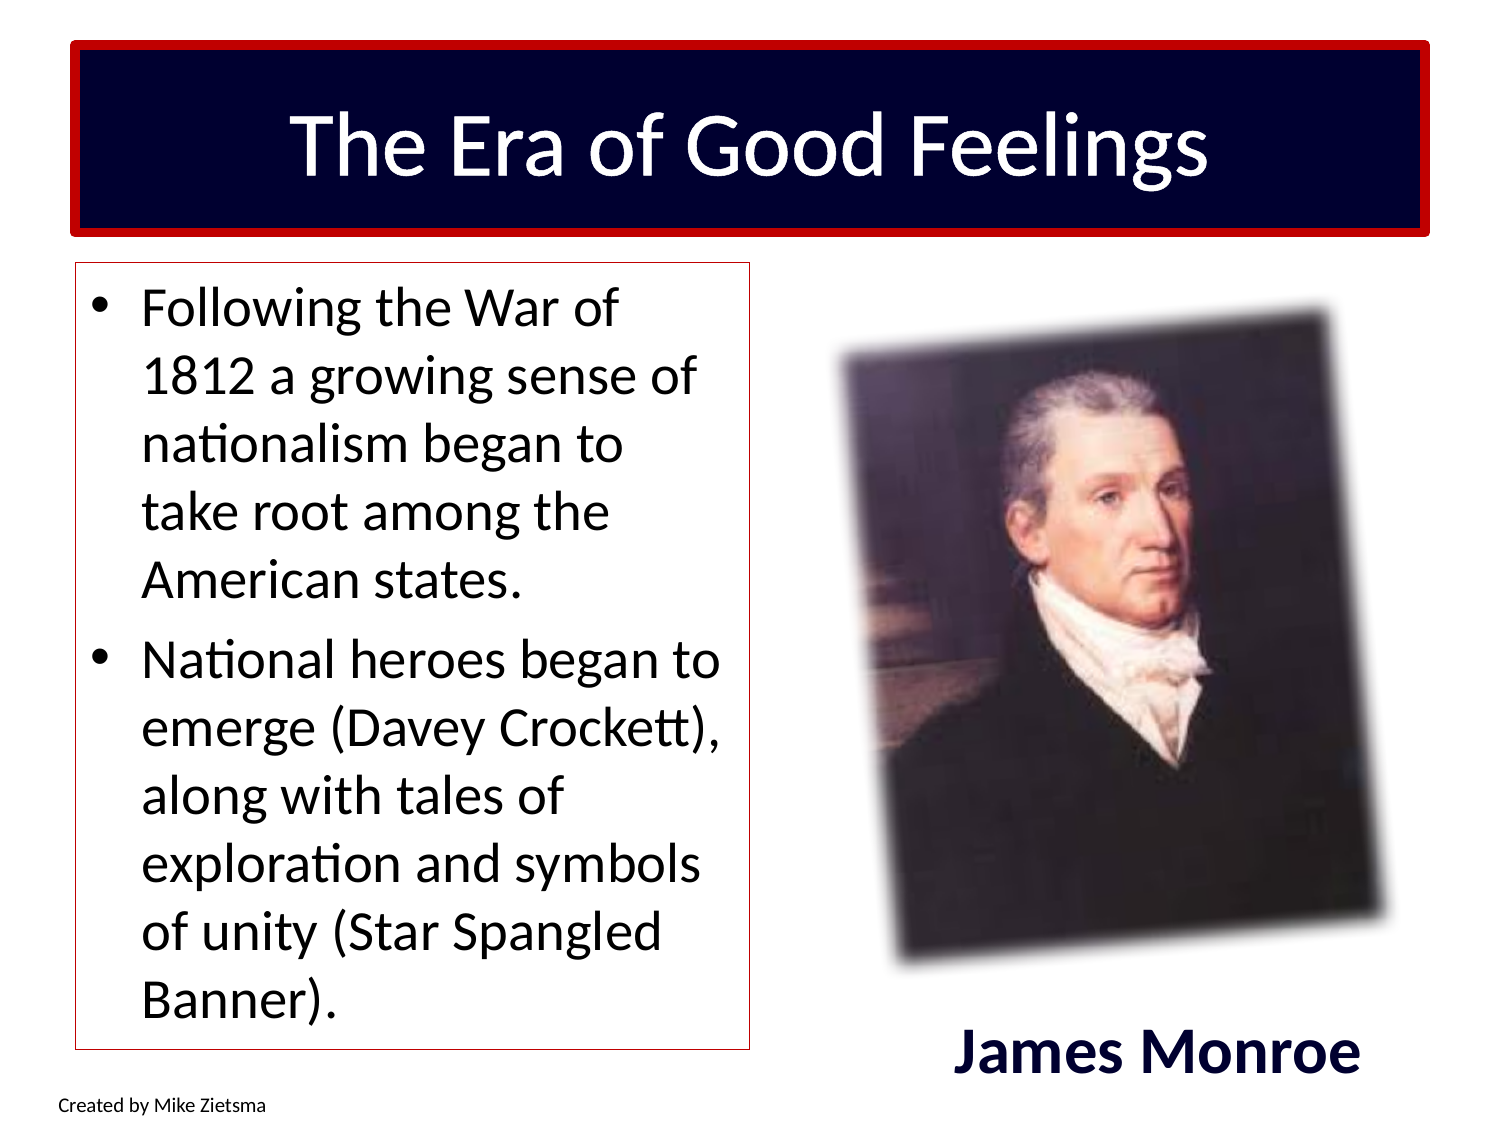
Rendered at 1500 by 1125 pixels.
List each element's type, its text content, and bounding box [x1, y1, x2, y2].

list Following the War of 1812 a growing sense of nationalism began to take root among the American states. National heroes began to emerge (Davey Crockett), along with tales of exploration and symbols of unity (Star Spangled Banner). [75, 262, 750, 1050]
title The Era of Good Feelings [70, 40, 1430, 237]
picture [849, 310, 1376, 961]
text_box James Monroe [929, 999, 1388, 1095]
